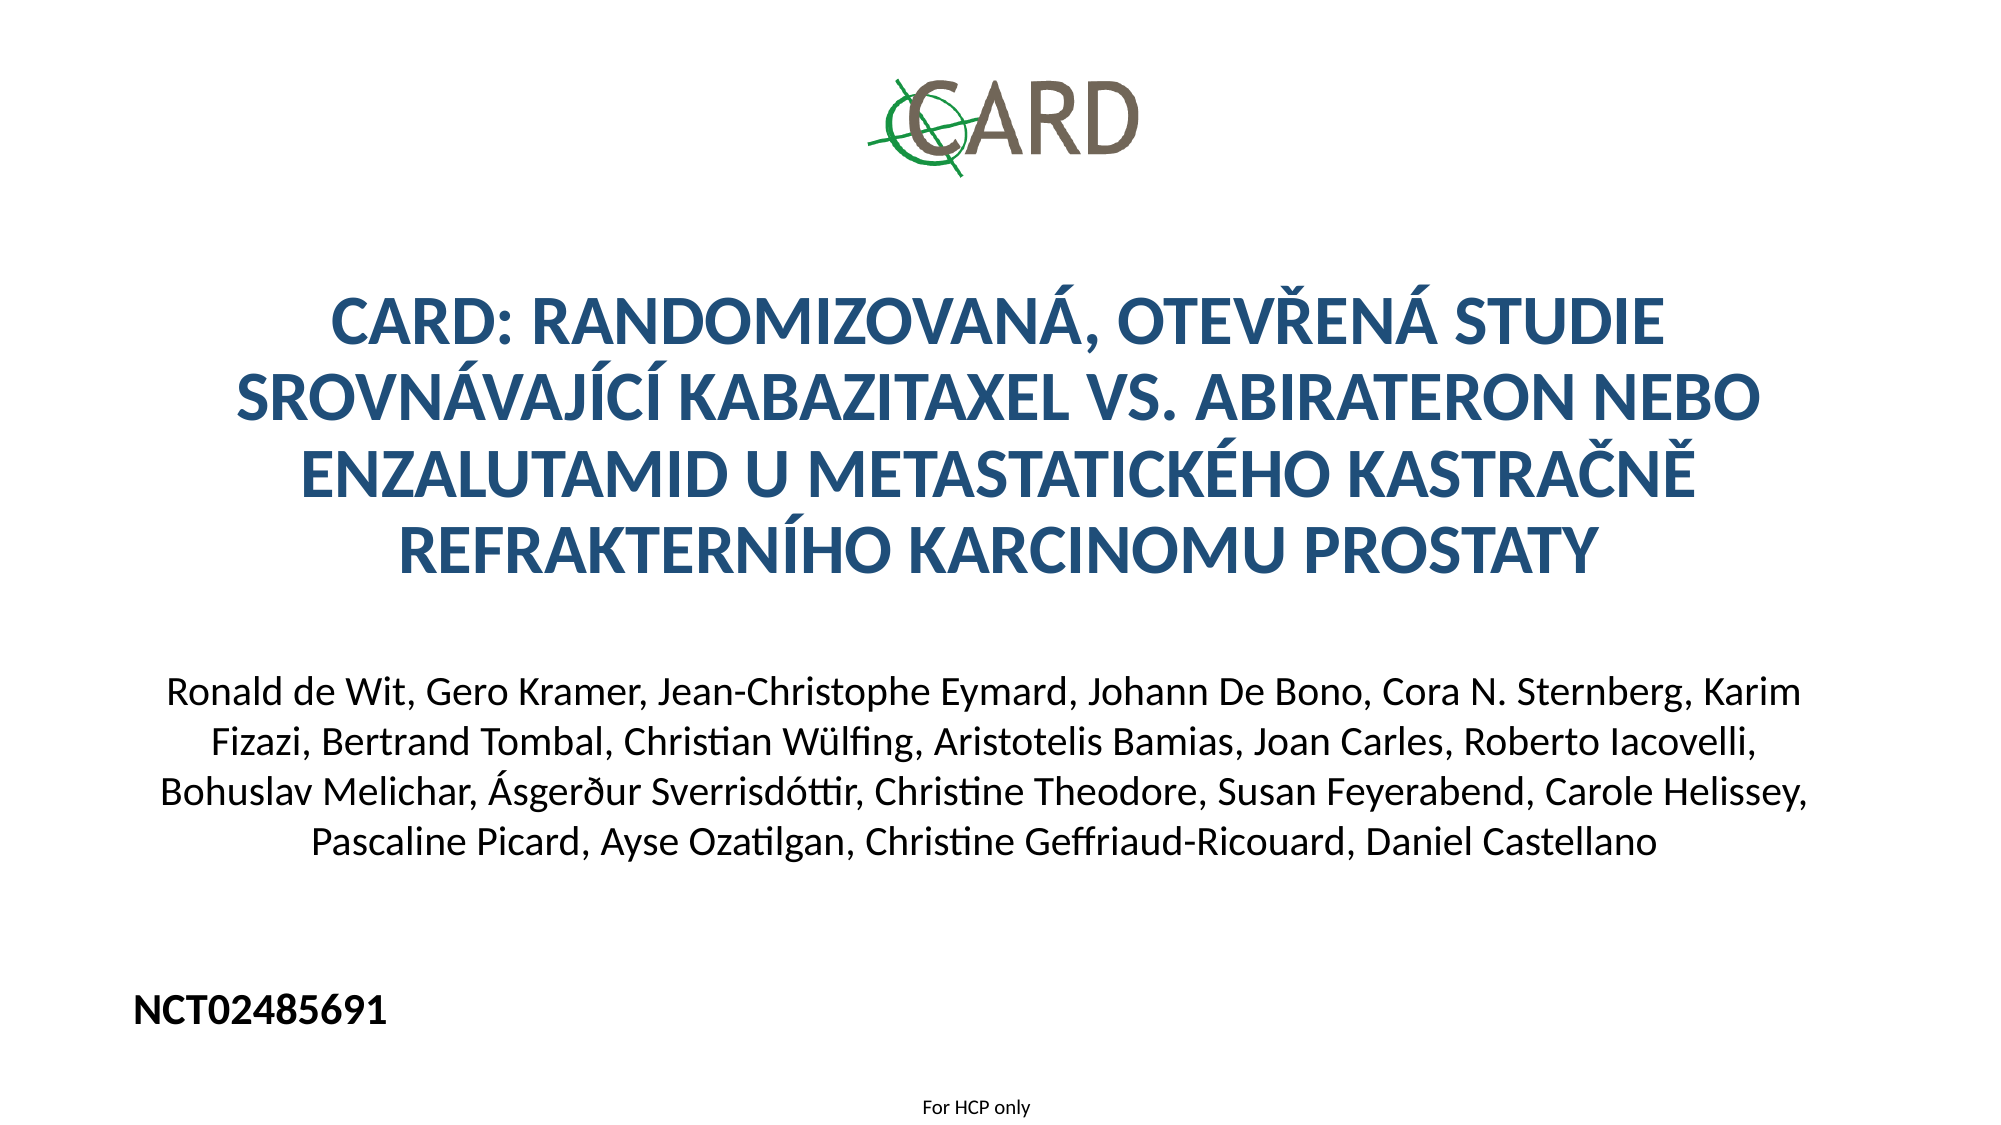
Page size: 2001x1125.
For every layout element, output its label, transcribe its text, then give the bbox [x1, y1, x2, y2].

list CARD: Randomizovaná, otevřená studie srovnávající Kabazitaxel vs. abirateron nebo enzalutamid u metastatického kastračně refrakterního karcinomu prostaty [118, 275, 1881, 401]
text_box NCT02485691 [118, 978, 1875, 1030]
picture [858, 60, 1142, 182]
text_box Ronald de Wit, Gero Kramer, Jean-Christophe Eymard, Johann De Bono, Cora N. Sternberg, Karim Fizazi, Bertrand Tombal, Christian Wülfing, Aristotelis Bamias, Joan Carles, Roberto Iacovelli, Bohuslav Melichar, Ásgerður Sverrisdóttir, Christine Theodore, Susan Feyerabend, Carole Helissey, Pascaline Picard, Ayse Ozatilgan, Christine Geffriaud-Ricouard, Daniel Castellano [118, 656, 1852, 921]
text_box For HCP only [857, 1086, 1096, 1125]
